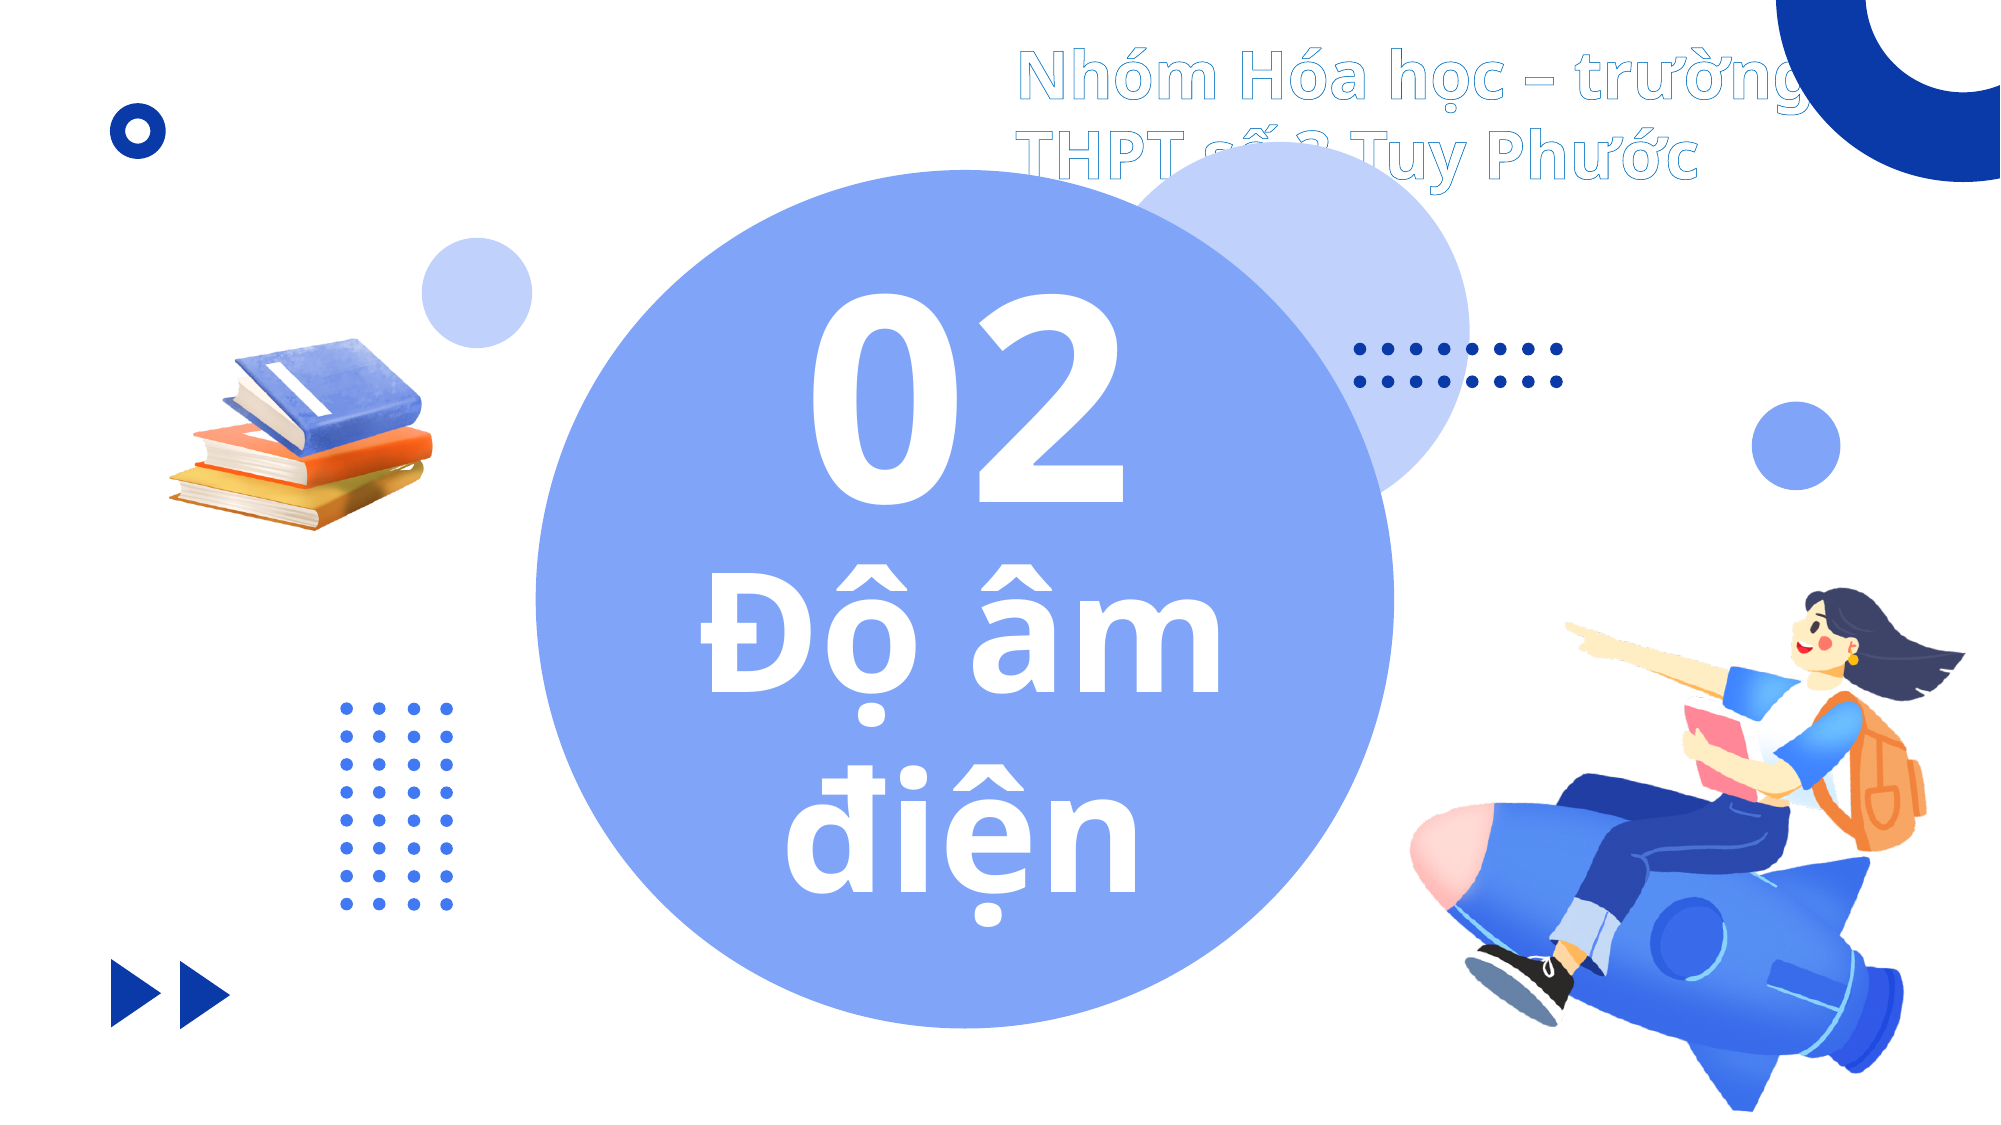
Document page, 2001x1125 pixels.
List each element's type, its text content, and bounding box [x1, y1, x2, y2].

text_box 02 [614, 207, 1322, 568]
text_box [1774, 0, 2000, 184]
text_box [111, 958, 231, 1030]
text_box [1307, 359, 1393, 861]
text_box [108, 102, 167, 160]
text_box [1435, 260, 1481, 470]
text_box [420, 236, 534, 350]
picture [158, 322, 445, 541]
text_box [534, 350, 622, 860]
picture [1355, 526, 2001, 1125]
text_box [787, 168, 1142, 207]
text_box [693, 933, 1237, 1030]
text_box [292, 750, 501, 863]
text_box [1750, 400, 1842, 492]
text_box Độ âm điện [622, 568, 1307, 933]
text_box [1137, 140, 1457, 493]
